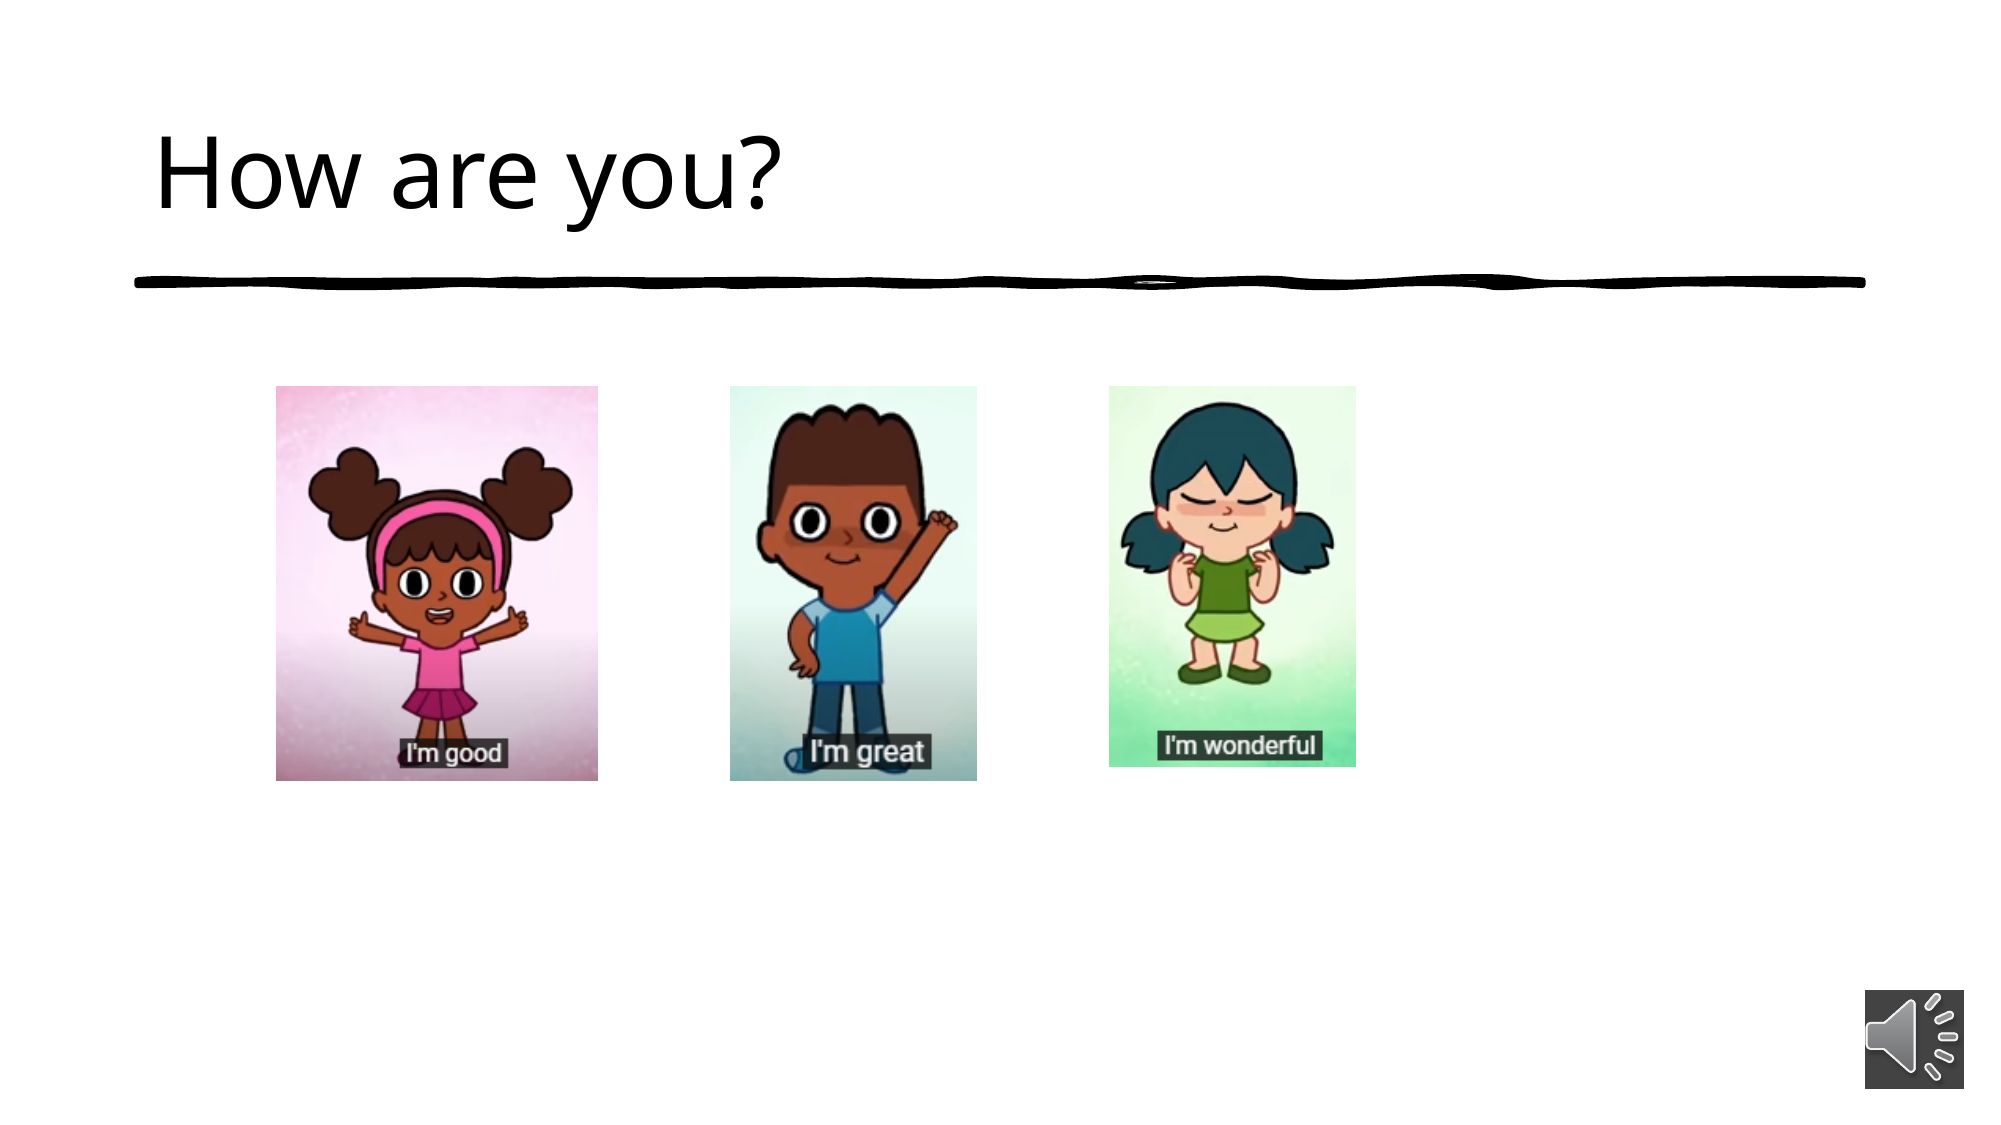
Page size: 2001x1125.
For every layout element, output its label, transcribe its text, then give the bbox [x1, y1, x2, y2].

picture [730, 386, 977, 781]
picture [276, 386, 598, 781]
picture [1864, 989, 1965, 1090]
title How are you? [137, 59, 1863, 278]
picture [1109, 386, 1356, 767]
